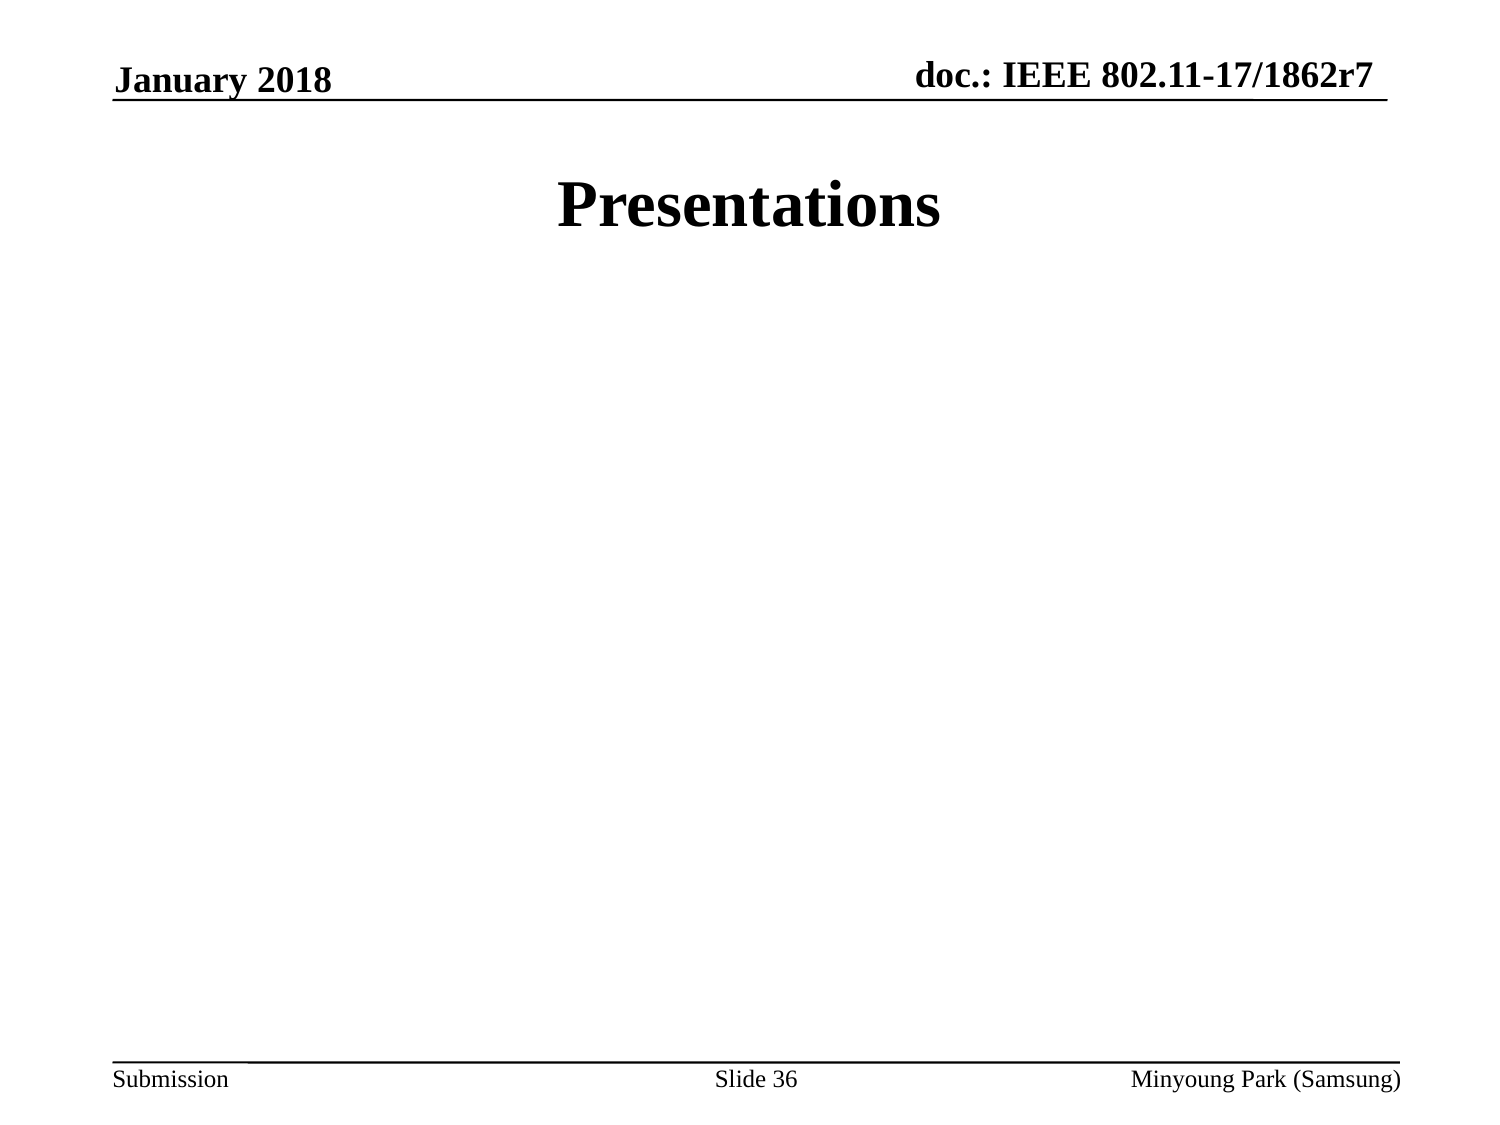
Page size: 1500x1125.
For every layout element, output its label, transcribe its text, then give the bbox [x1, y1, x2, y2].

footer Minyoung Park (Samsung) [949, 1061, 1402, 1093]
title Presentations [112, 112, 1388, 288]
slide_number Slide 36 [712, 1061, 800, 1093]
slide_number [114, 54, 335, 101]
